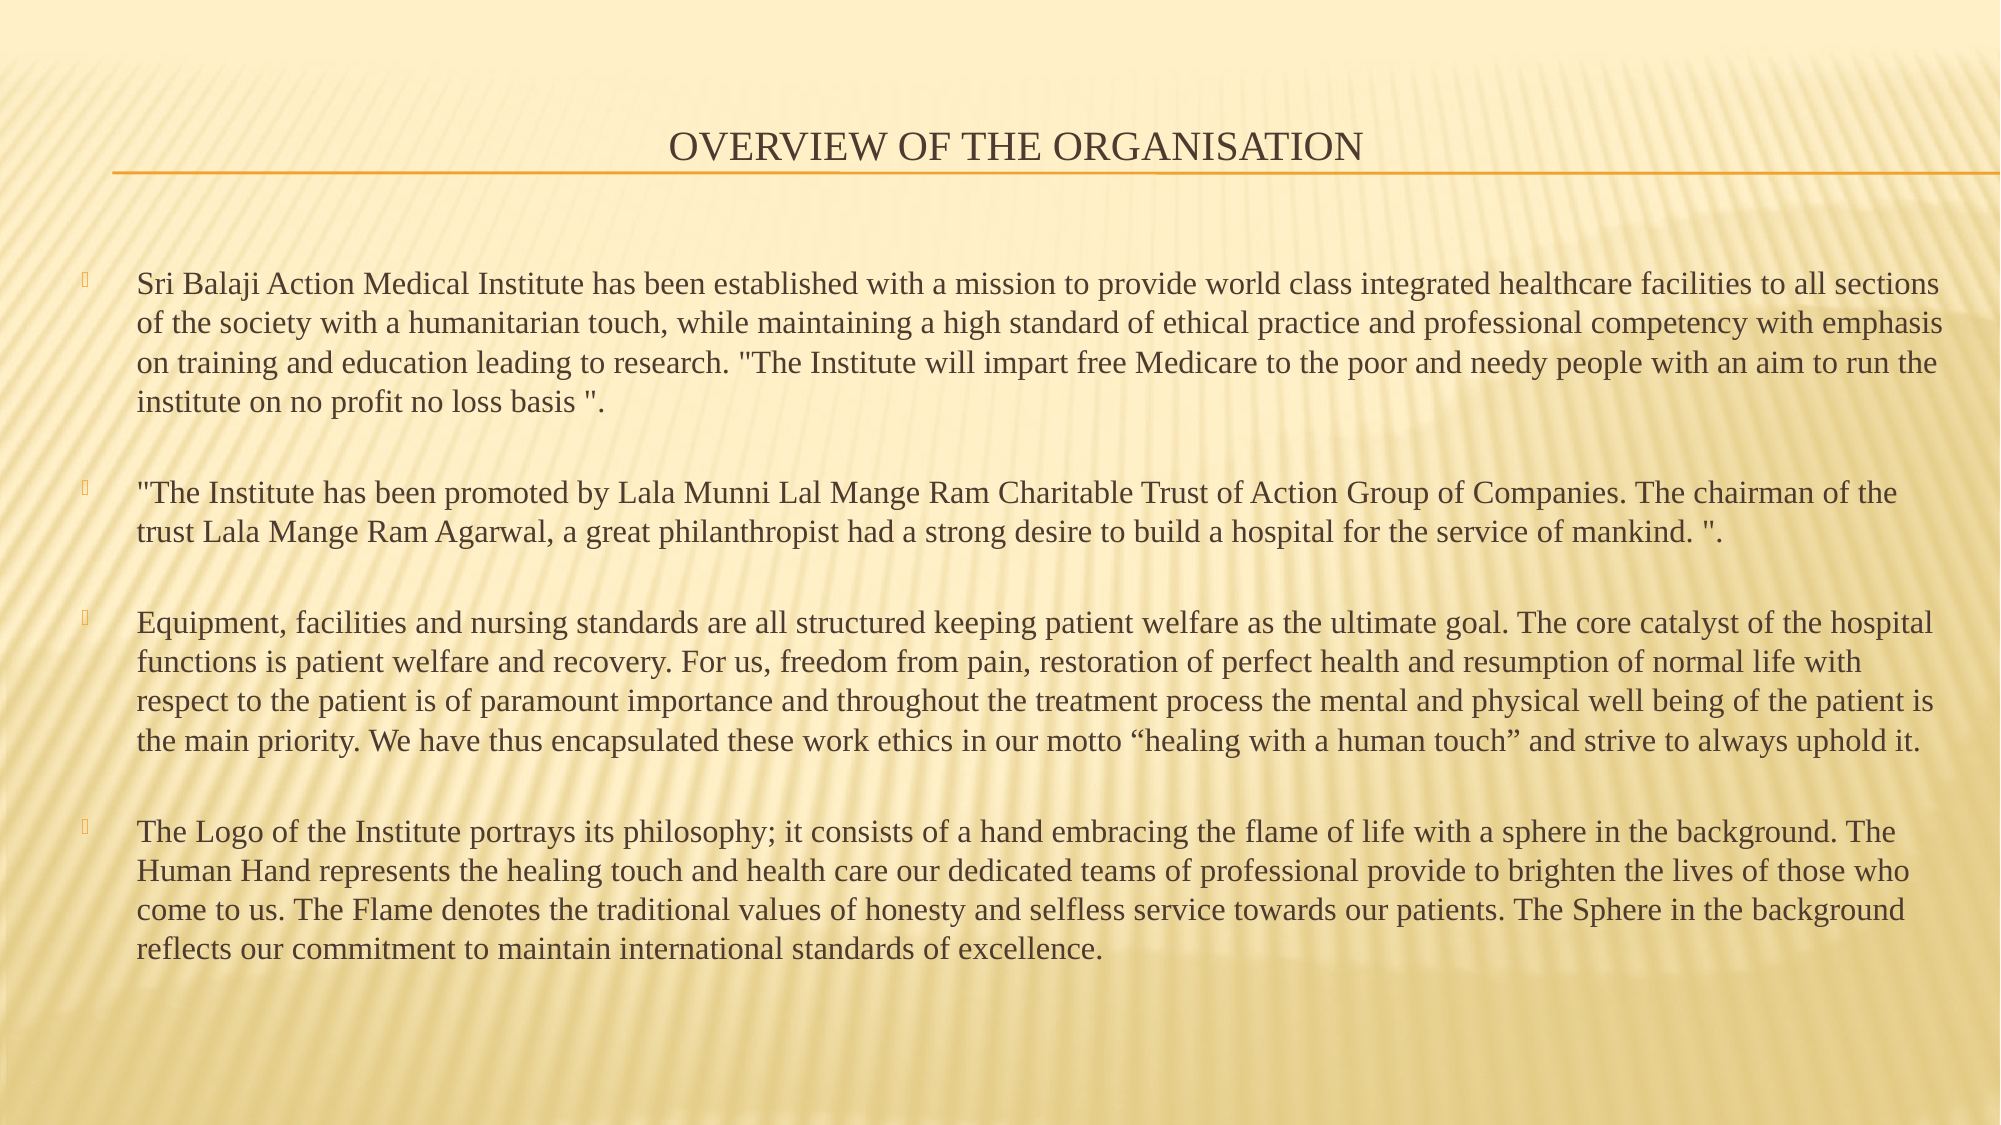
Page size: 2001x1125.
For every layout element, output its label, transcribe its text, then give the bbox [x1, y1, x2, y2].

list Sri Balaji Action Medical Institute has been established with a mission to provide world class integrated healthcare facilities to all sections of the society with a humanitarian touch, while maintaining a high standard of ethical practice and professional competency with emphasis on training and education leading to research. "The Institute will impart free Medicare to the poor and needy people with an aim to run the institute on no profit no loss basis ". "The Institute has been promoted by Lala Munni Lal Mange Ram Charitable Trust of Action Group of Companies. The chairman of the trust Lala Mange Ram Agarwal, a great philanthropist had a strong desire to build a hospital for the service of mankind. ". Equipment, facilities and nursing standards are all structured keeping patient welfare as the ultimate goal. The core catalyst of the hospital functions is patient welfare and recovery. For us, freedom from pain, restoration of perfect health and resumption of normal life with respect to the patient is of paramount importance and throughout the treatment process the mental and physical well being of the patient is the main priority. We have thus encapsulated these work ethics in our motto “healing with a human touch” and strive to always uphold it. The Logo of the Institute portrays its philosophy; it consists of a hand embracing the flame of life with a sphere in the background. The Human Hand represents the healing touch and health care our dedicated teams of professional provide to brighten the lives of those who come to us. The Flame denotes the traditional values of honesty and selfless service towards our patients. The Sphere in the background reflects our commitment to maintain international standards of excellence. [66, 254, 1967, 998]
title OVERVIEW OF THE ORGANISATION [66, 75, 1967, 213]
